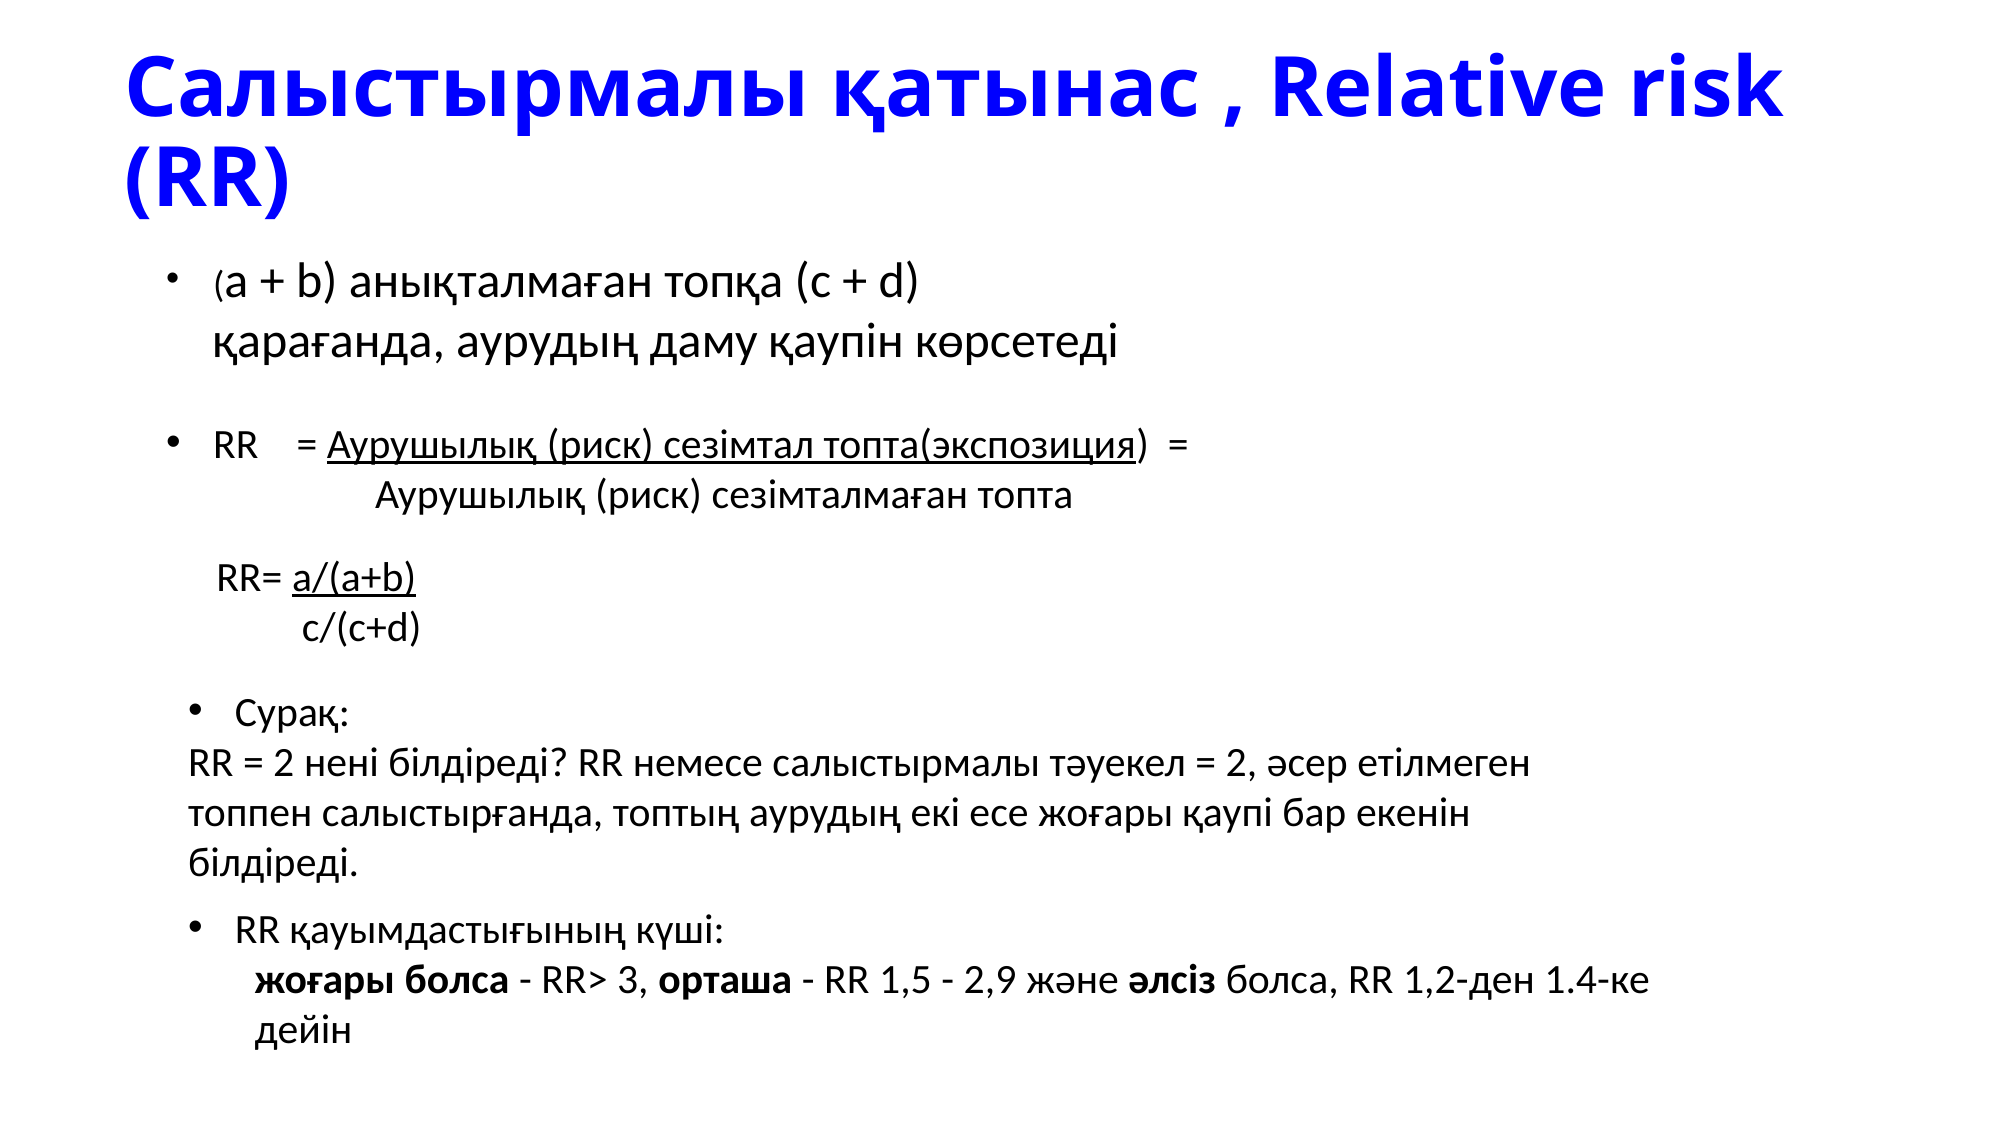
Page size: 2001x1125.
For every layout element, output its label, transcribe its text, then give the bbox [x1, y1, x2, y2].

text_box RR = Аурушылық (риск) сезімтал топта(экспозиция) = Аурушылық (риск) сезімталмаған топта [151, 408, 1380, 524]
text_box RR қауымдастығының күші: жоғары болса - RR> 3, орташа - RR 1,5 - 2,9 және әлсіз болса, RR 1,2-ден 1.4-ке дейін [173, 894, 1686, 1059]
text_box Сурақ: RR = 2 нені білдіреді? RR немесе салыстырмалы тәуекел = 2, әсер етілмеген топпен салыстырғанда, топтың аурудың екі есе жоғары қаупі бар екенін білдіреді. [173, 677, 1552, 892]
title Салыстырмалы қатынас , Relative risk (RR) [109, 25, 1835, 243]
text_box (а + b) анықталмаған топқа (c + d) қарағанда, аурудың даму қаупін көрсетеді [151, 239, 1152, 375]
text_box RR= a/(a+b) c/(c+d) [201, 542, 1202, 657]
